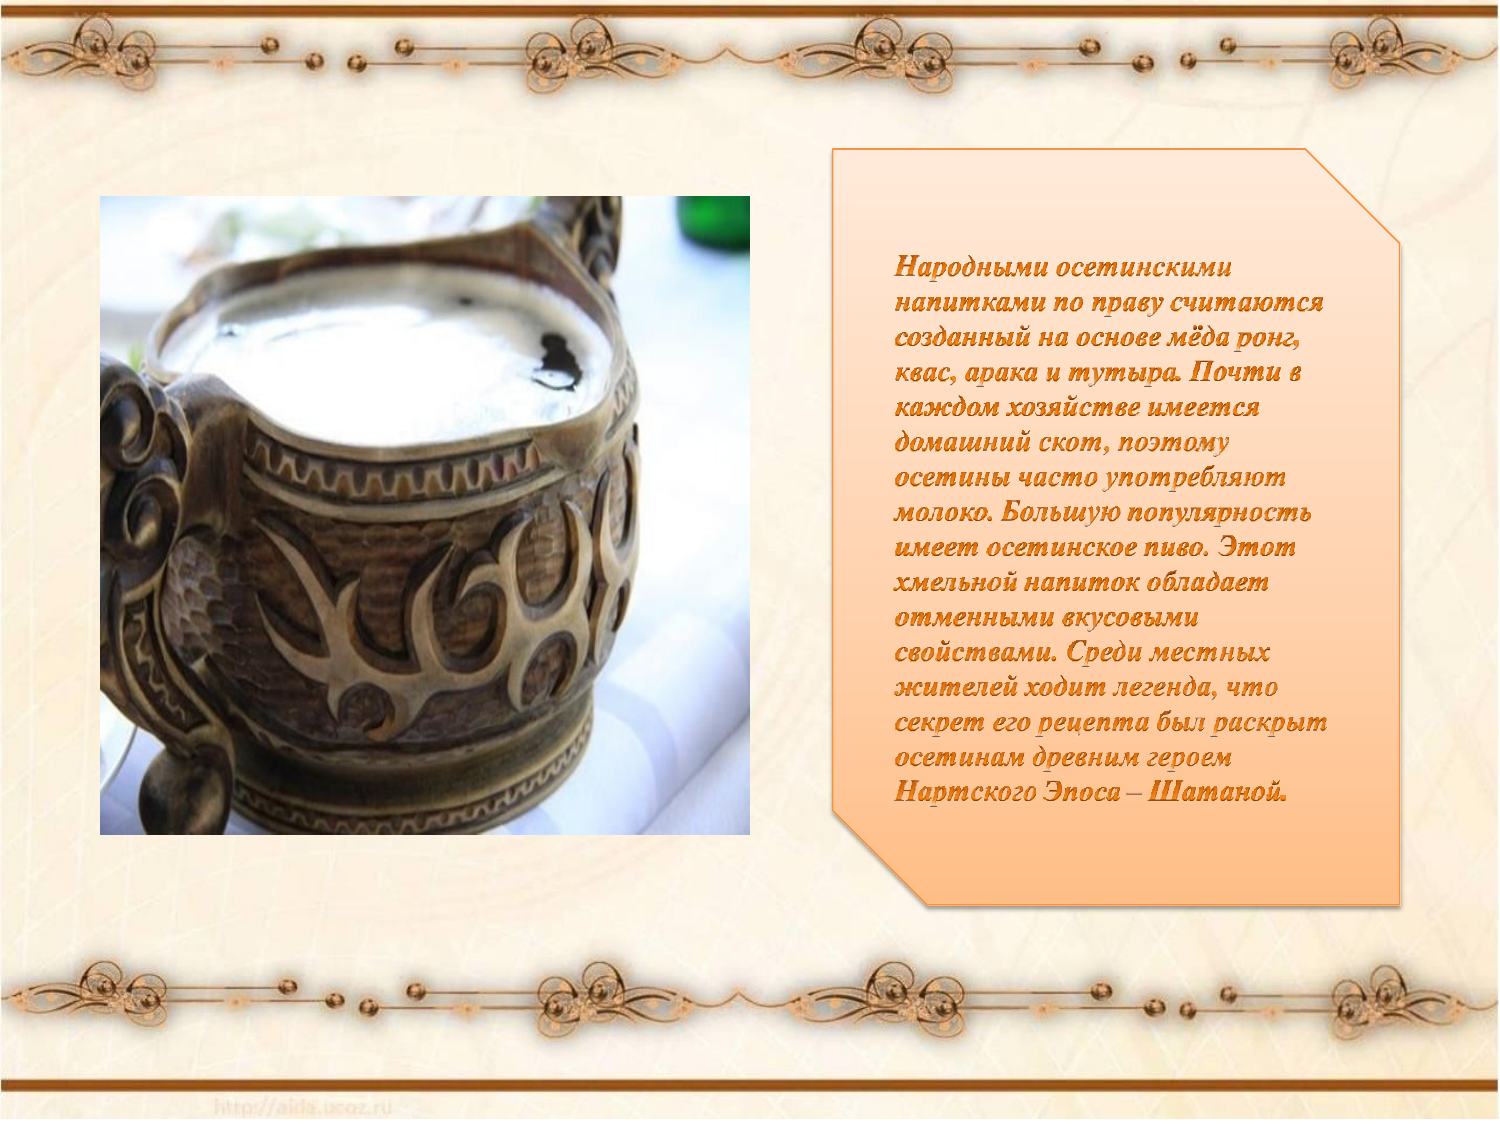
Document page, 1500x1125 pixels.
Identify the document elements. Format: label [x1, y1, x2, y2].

picture [0, 0, 1500, 1119]
text_box [824, 144, 1408, 917]
